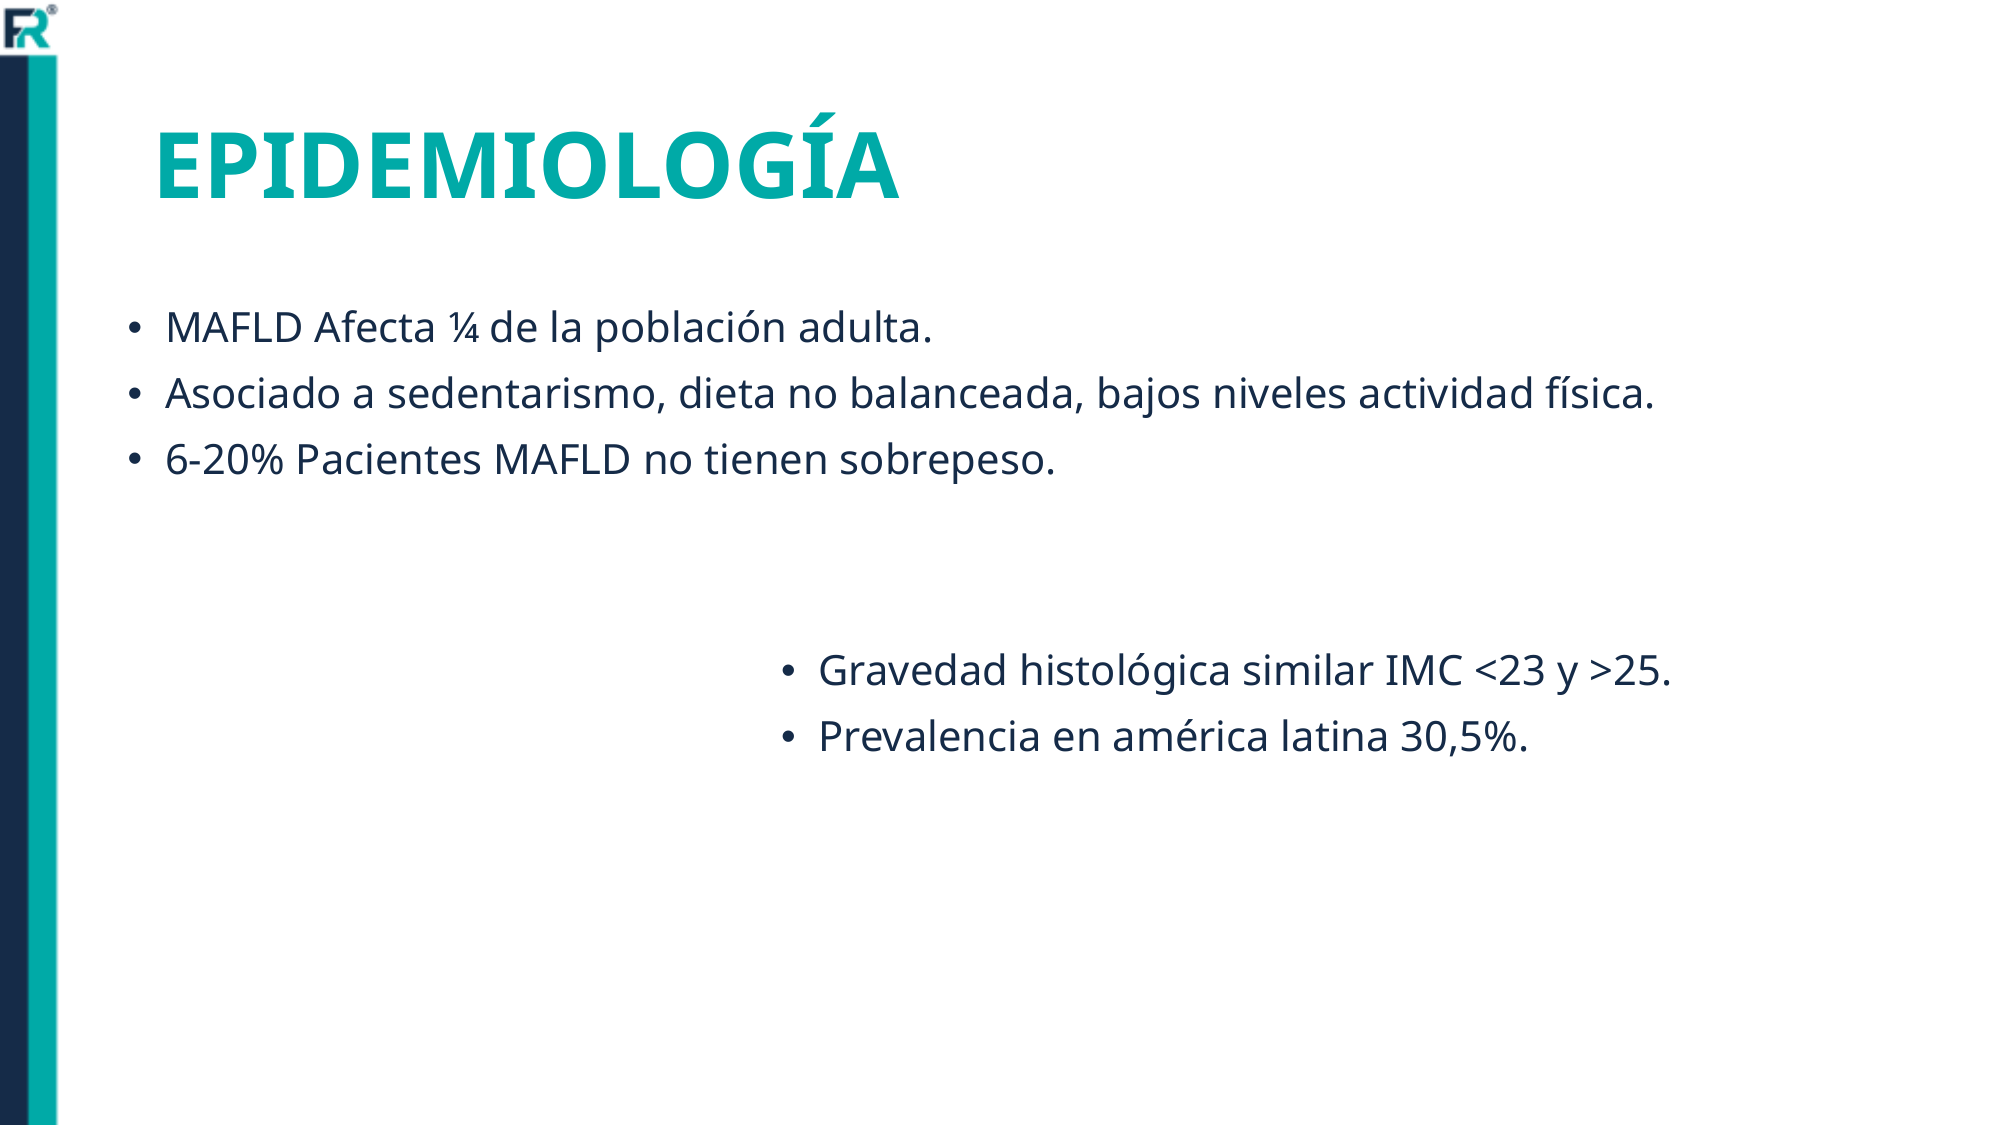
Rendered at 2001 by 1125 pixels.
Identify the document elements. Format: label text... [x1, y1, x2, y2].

list Gravedad histológica similar IMC <23 y >25. Prevalencia en américa latina 30,5%. [766, 642, 1863, 1039]
picture [0, 0, 2001, 1125]
list MAFLD Afecta ¼ de la población adulta. Asociado a sedentarismo, dieta no balanceada, bajos niveles actividad física. 6-20% Pacientes MAFLD no tienen sobrepeso. [112, 299, 1863, 643]
title EPIDEMIOLOGÍA [137, 59, 1863, 278]
